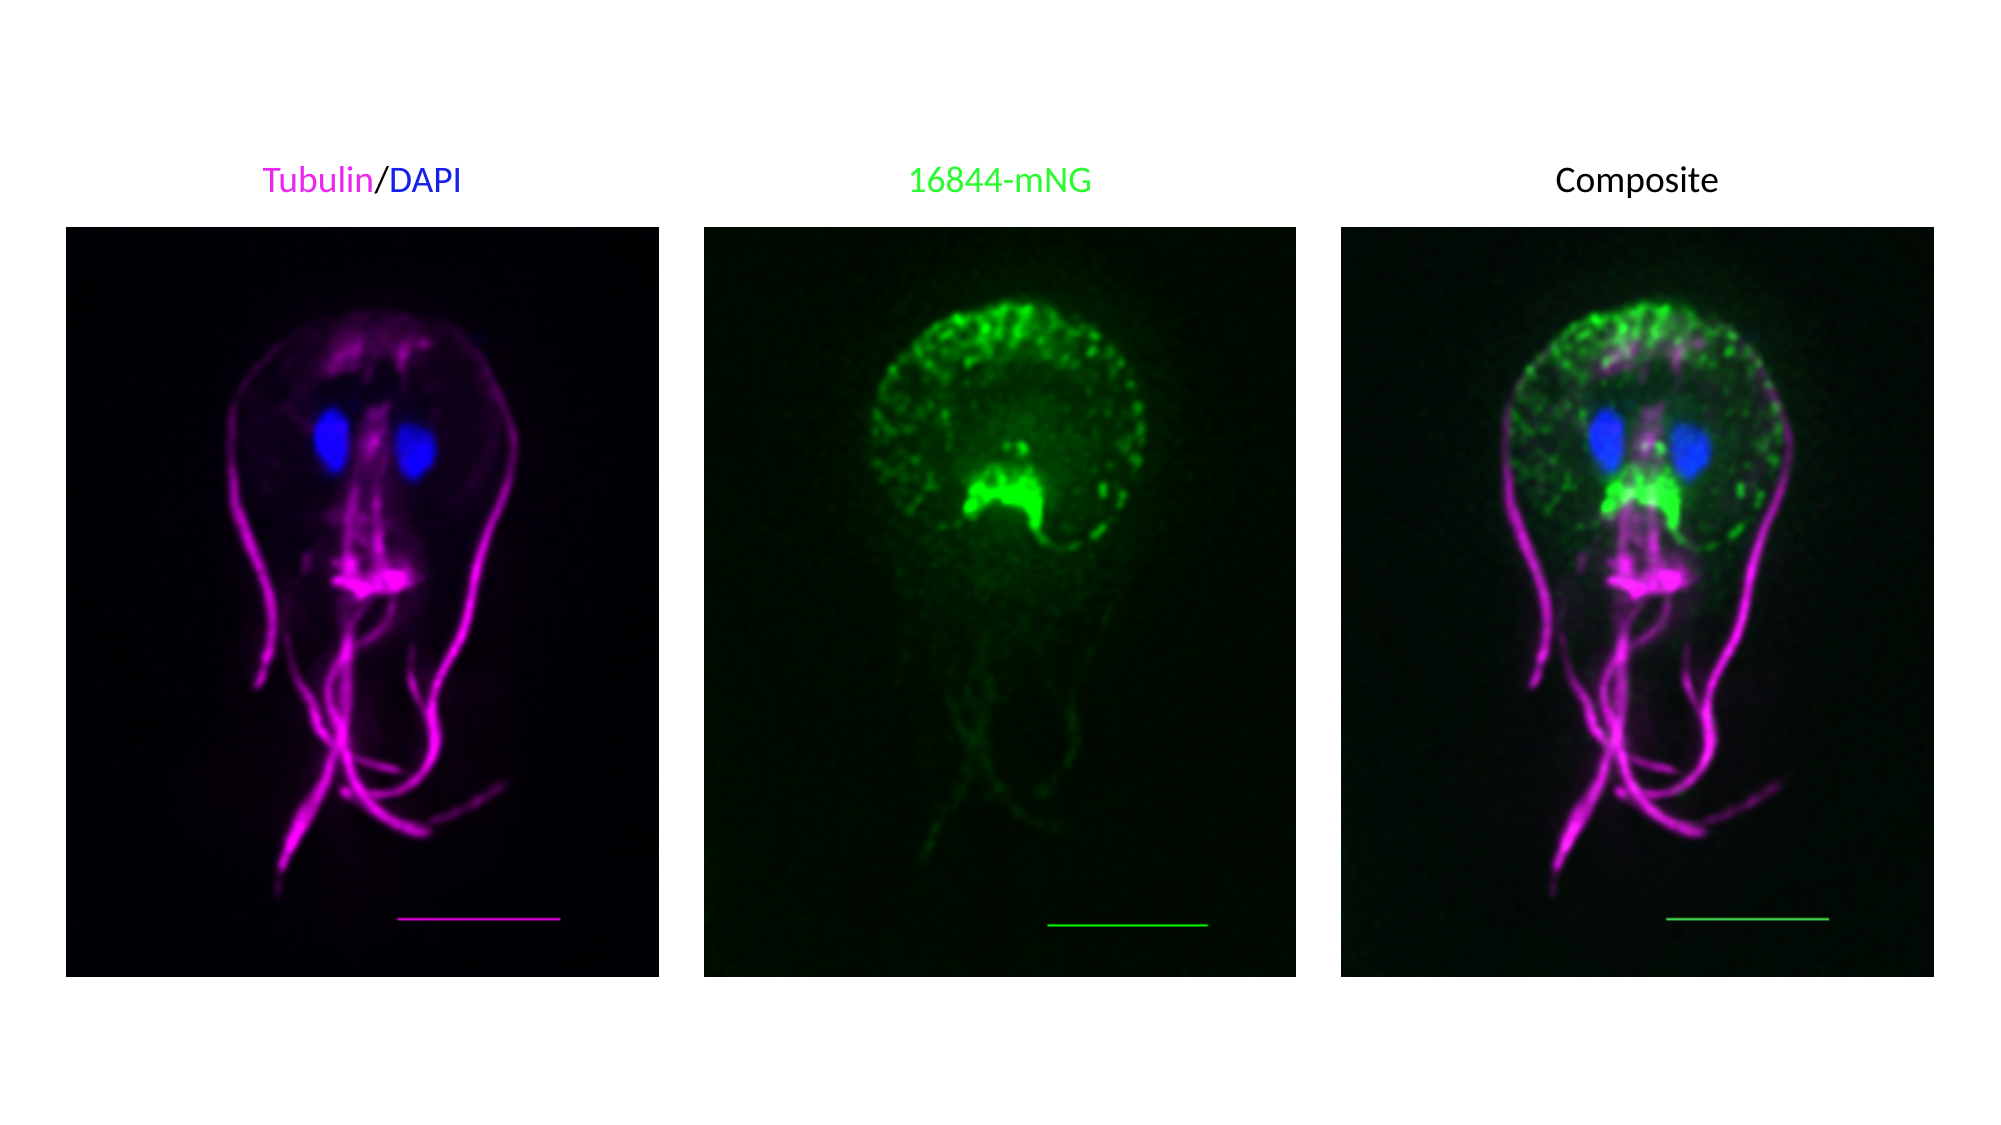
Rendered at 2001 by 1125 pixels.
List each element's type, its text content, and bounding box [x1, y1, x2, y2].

picture [66, 226, 659, 977]
text_box 16844-mNG [892, 147, 1108, 208]
text_box Tubulin/DAPI [247, 147, 477, 208]
picture [1341, 226, 1934, 977]
text_box Composite [1540, 147, 1735, 208]
picture [704, 226, 1296, 977]
